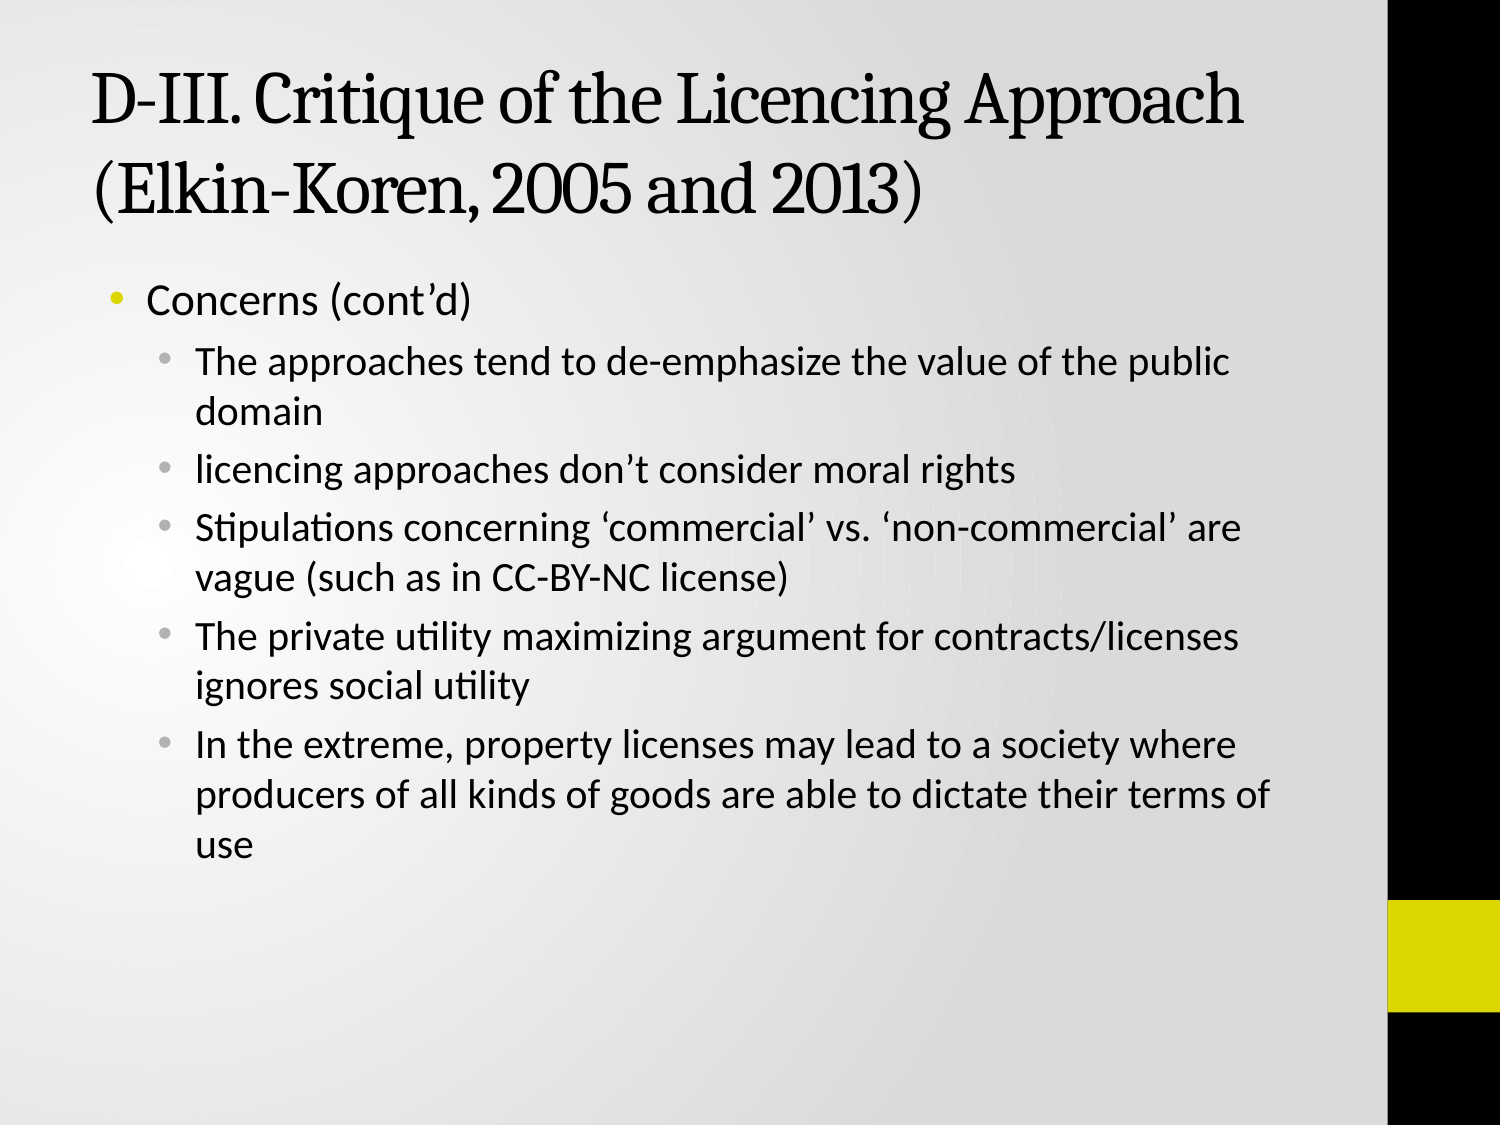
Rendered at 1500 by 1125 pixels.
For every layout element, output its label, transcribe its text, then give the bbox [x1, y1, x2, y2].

title D-III. Critique of the Licencing Approach (Elkin-Koren, 2005 and 2013) [75, 45, 1325, 233]
list Concerns (cont’d) The approaches tend to de-emphasize the value of the public domain licencing approaches don’t consider moral rights Stipulations concerning ‘commercial’ vs. ‘non-commercial’ are vague (such as in CC-BY-NC license) The private utility maximizing argument for contracts/licenses ignores social utility In the extreme, property licenses may lead to a society where producers of all kinds of goods are able to dictate their terms of use [75, 262, 1325, 1050]
